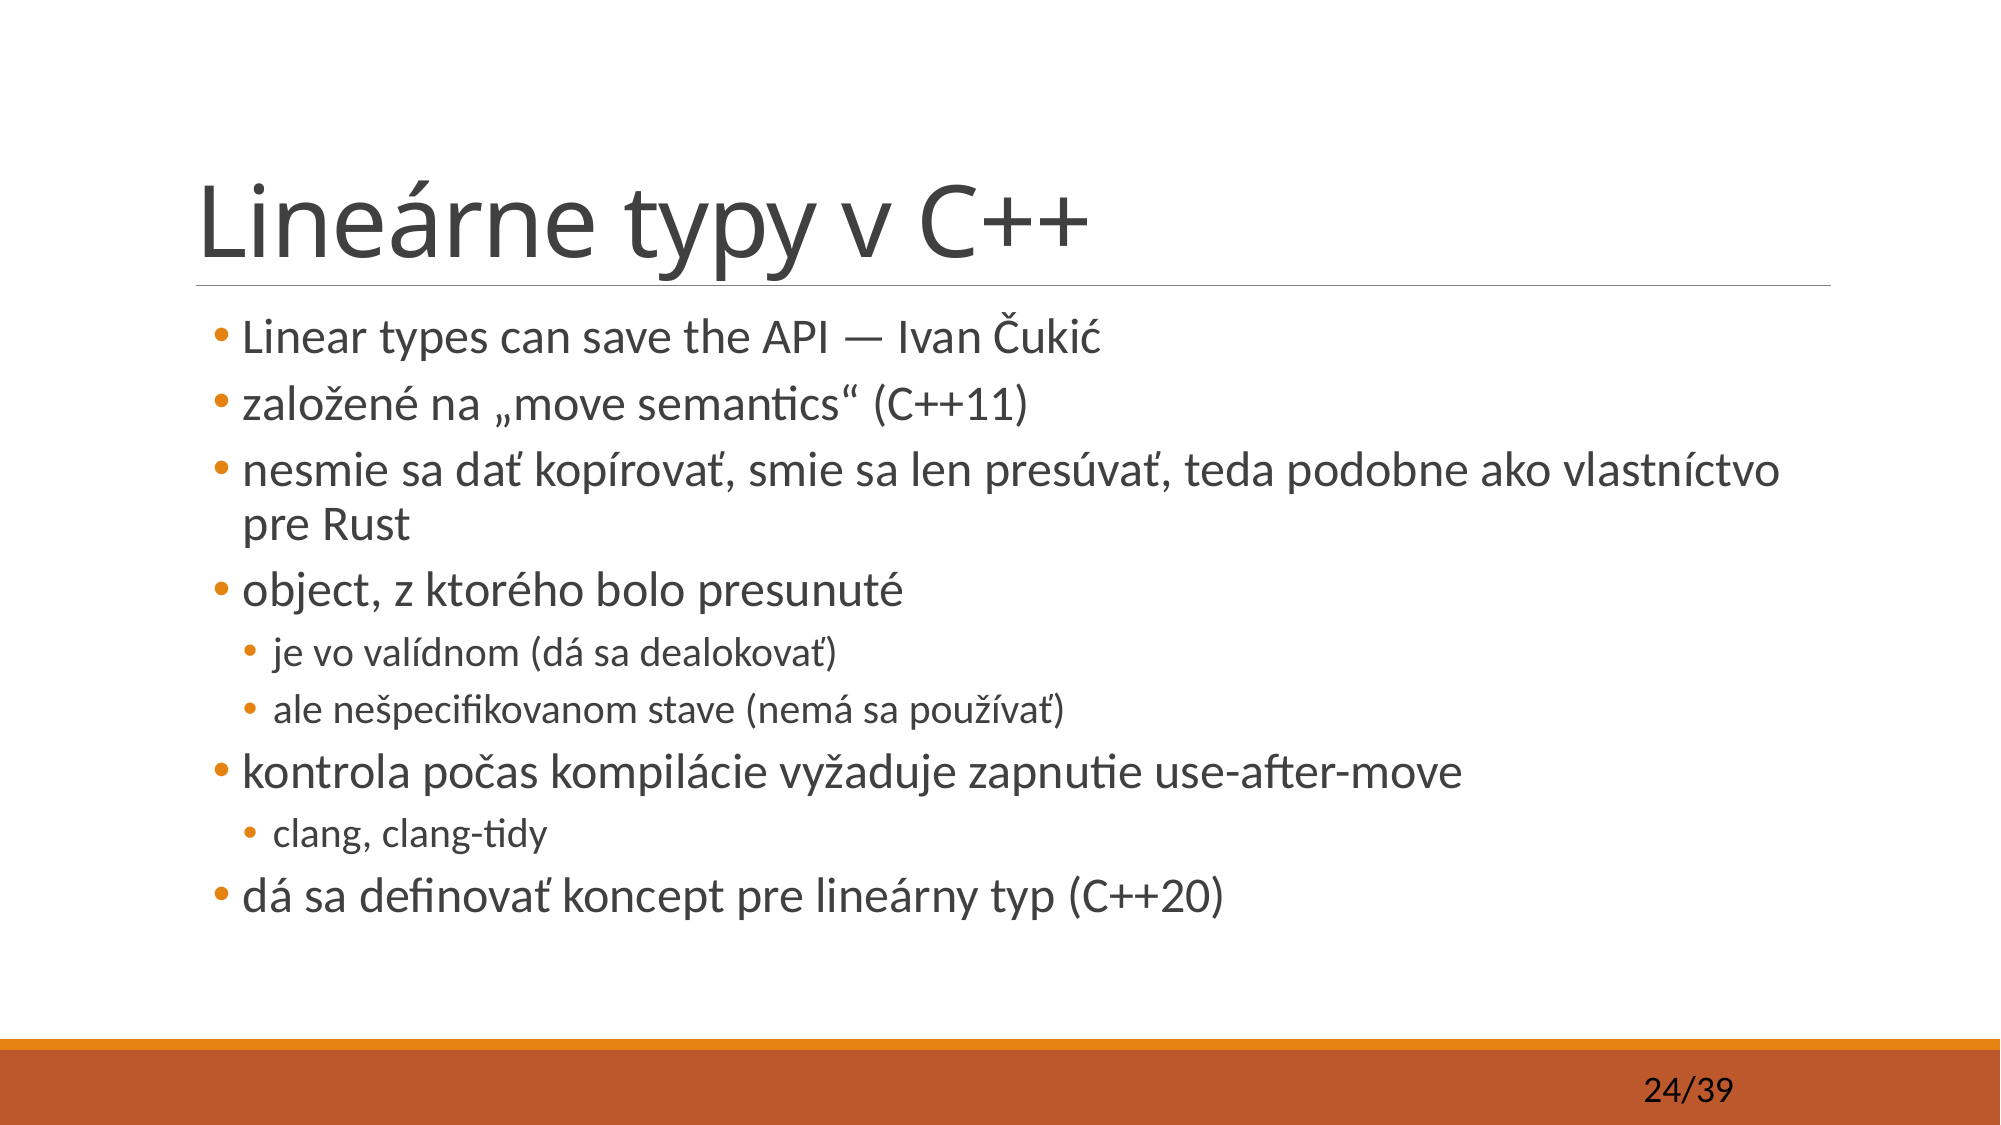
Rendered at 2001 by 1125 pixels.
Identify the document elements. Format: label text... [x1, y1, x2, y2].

title Lineárne typy v C++ [180, 47, 1830, 285]
list Linear types can save the API — Ivan Čukić založené na „move semantics“ (C++11) nesmie sa dať kopírovať, smie sa len presúvať, teda podobne ako vlastníctvo pre Rust object, z ktorého bolo presunuté je vo valídnom (dá sa dealokovať) ale nešpecifikovanom stave (nemá sa používať) kontrola počas kompilácie vyžaduje zapnutie use-after-move clang, clang-tidy dá sa definovať koncept pre lineárny typ (C++20) [180, 302, 1830, 994]
